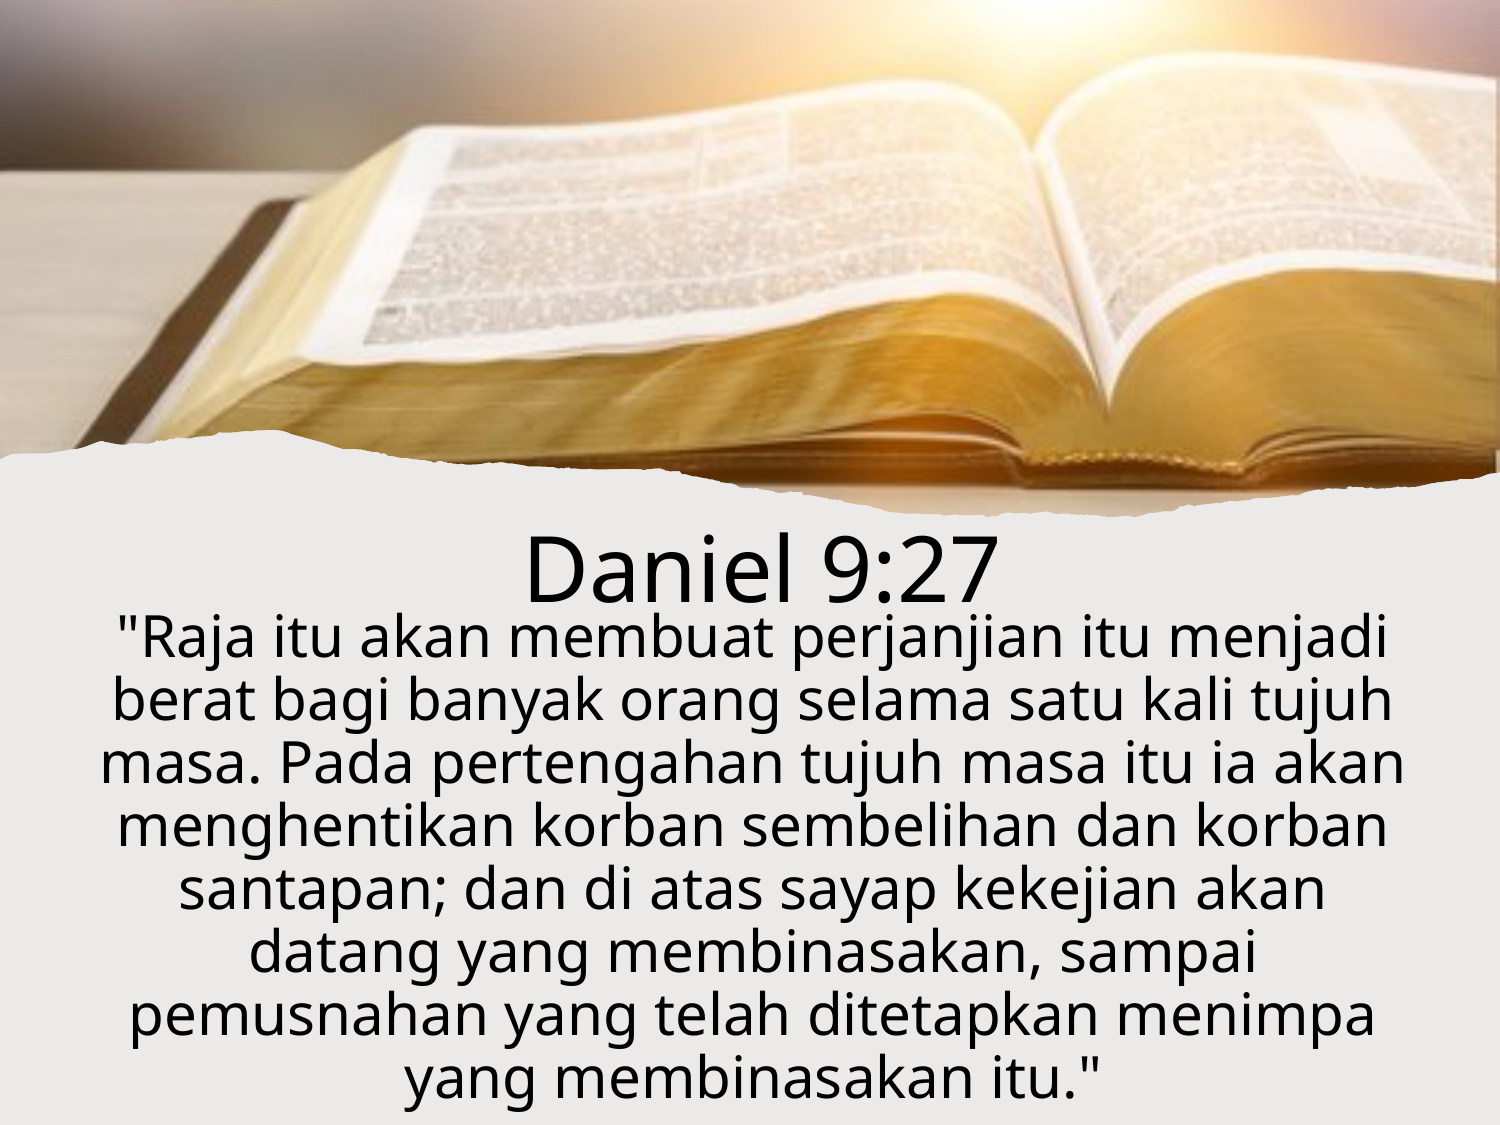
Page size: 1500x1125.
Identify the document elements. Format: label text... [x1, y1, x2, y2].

text_box [0, 518, 1500, 1125]
list "Raja itu akan membuat perjanjian itu menjadi berat bagi banyak orang selama satu kali tujuh masa. Pada pertengahan tujuh masa itu ia akan menghentikan korban sembelihan dan korban santapan; dan di atas sayap kekejian akan datang yang membinasakan, sampai pemusnahan yang telah ditetapkan menimpa yang membinasakan itu." [70, 631, 1436, 1087]
title Daniel 9:27 [267, 518, 1258, 631]
picture [0, 0, 1500, 518]
